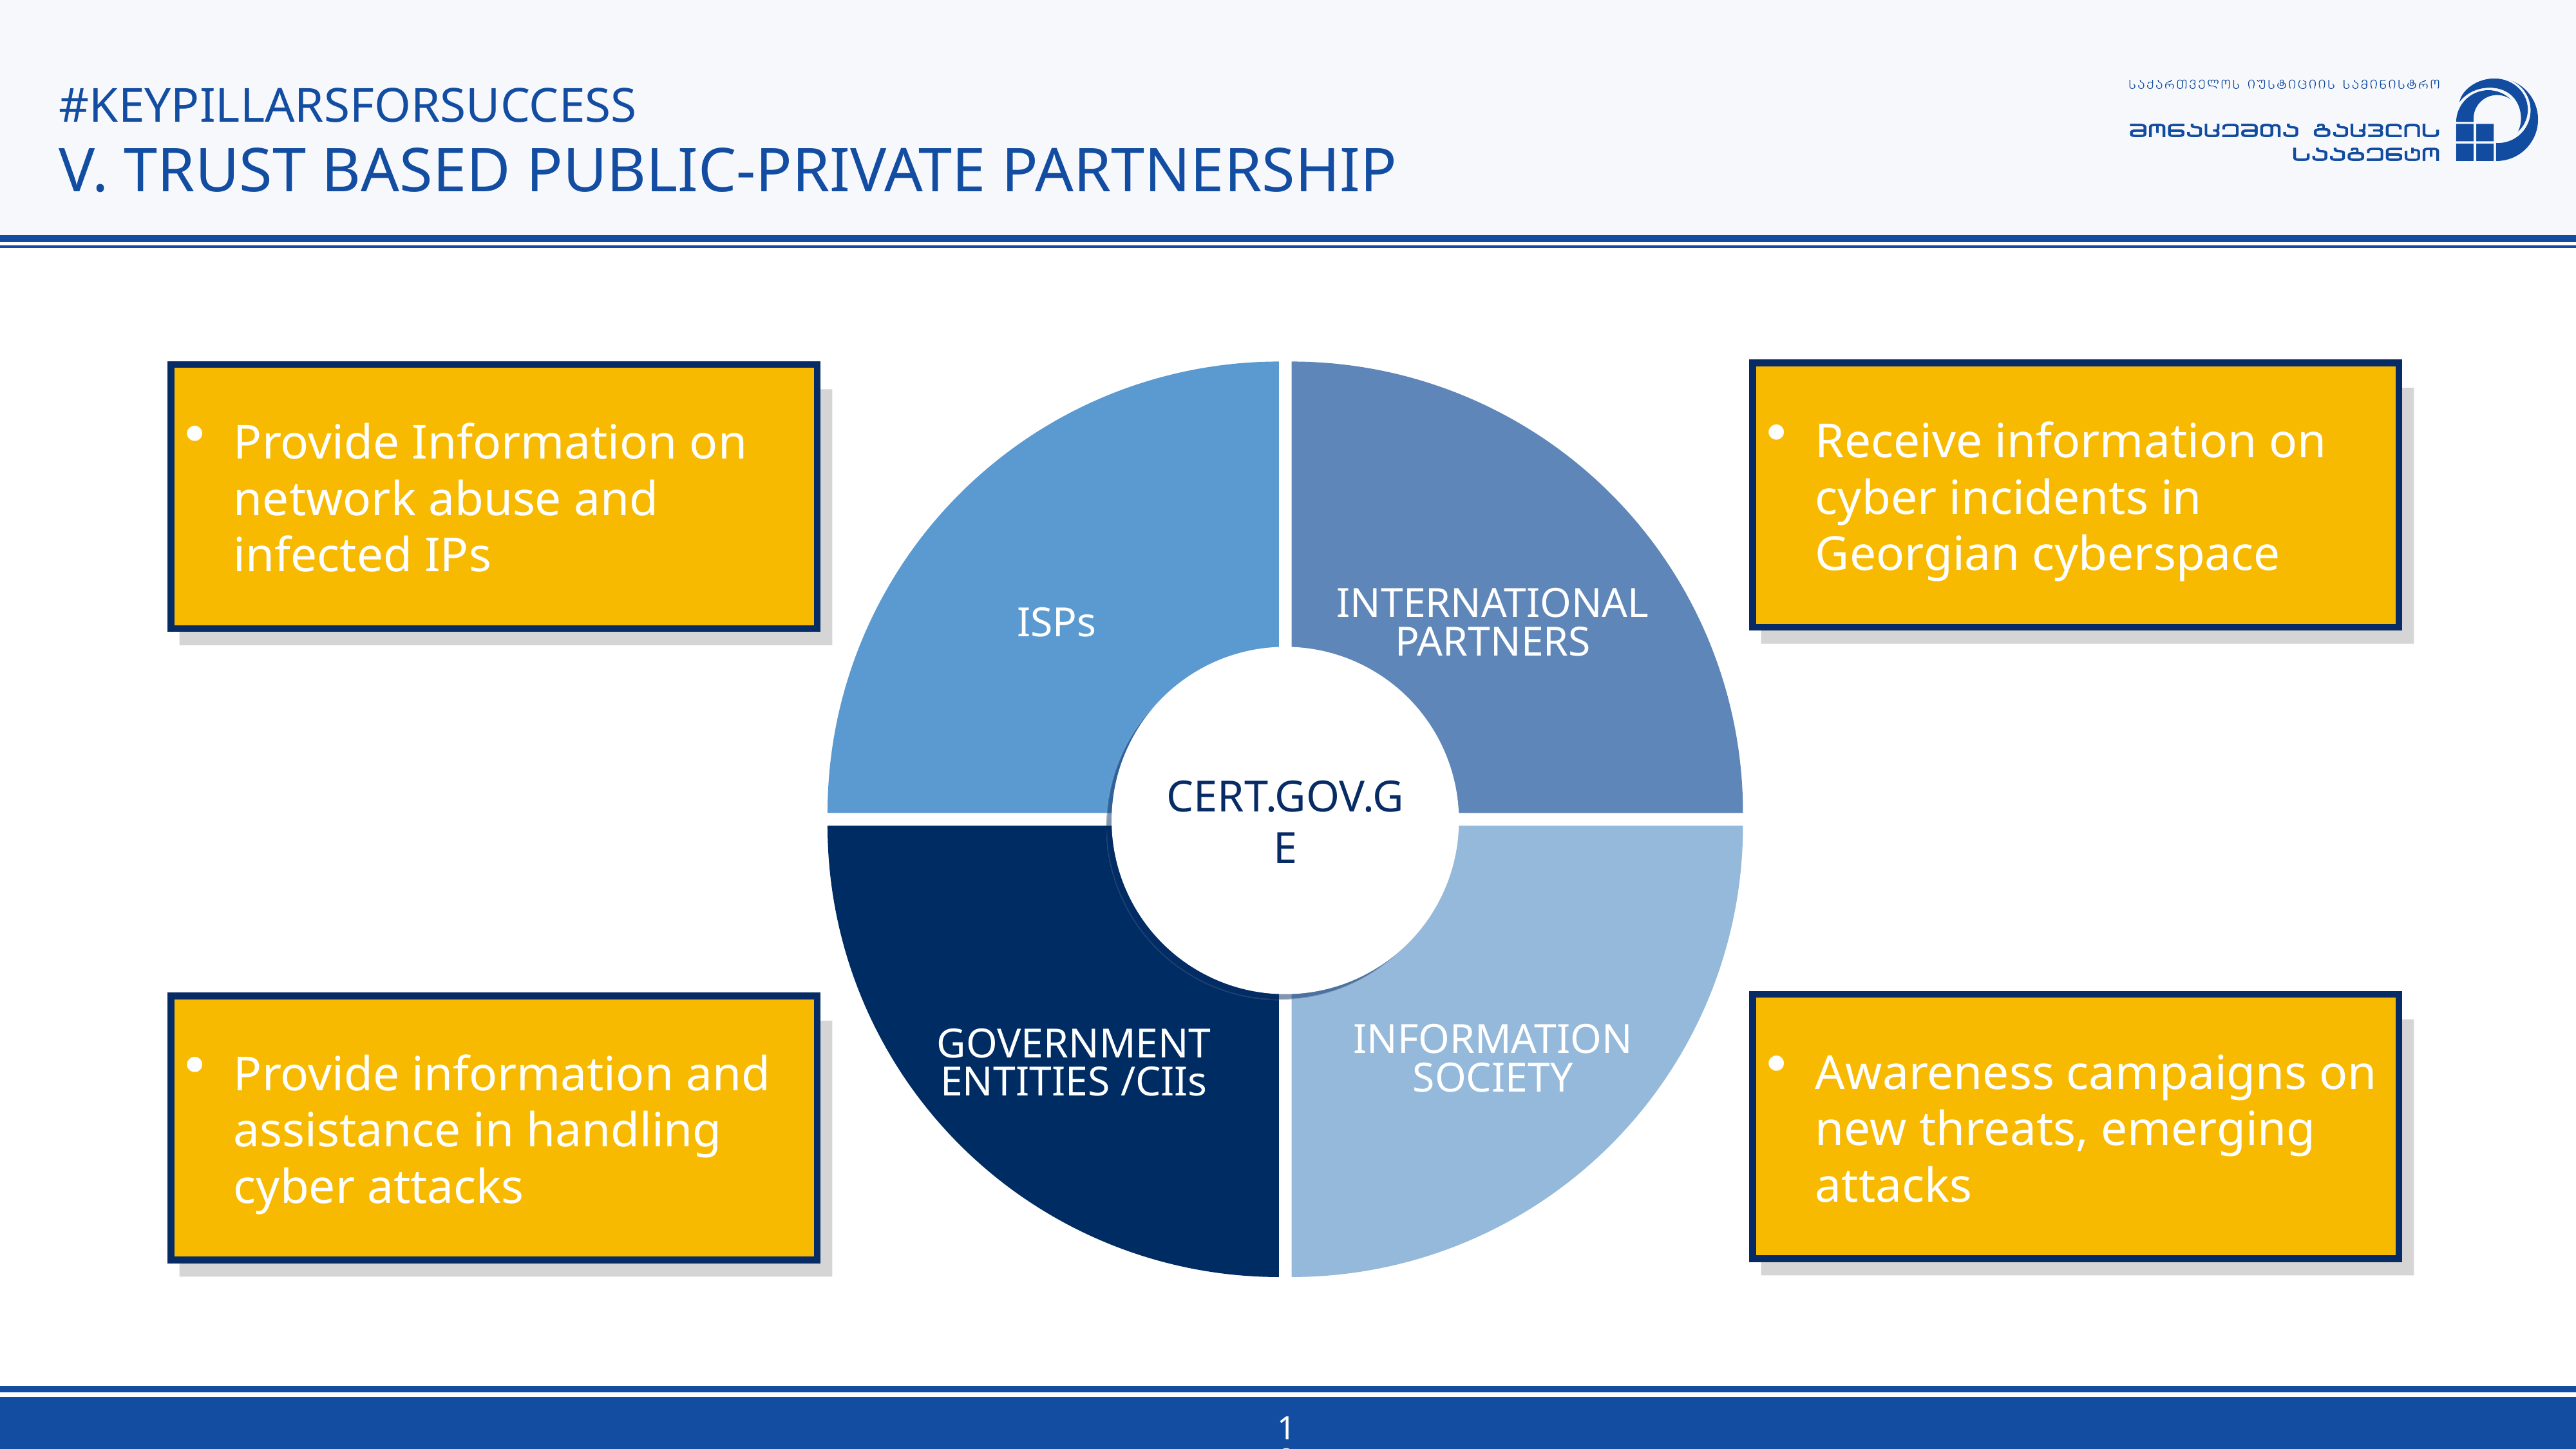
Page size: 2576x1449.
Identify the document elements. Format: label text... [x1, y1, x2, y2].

slide_number 10 [1271, 1401, 1310, 1446]
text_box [171, 996, 833, 1277]
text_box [1752, 994, 2414, 1276]
title #keypillarsforsuccess V. Trust based Public-Private Partnership [53, 18, 1537, 261]
chart [819, 354, 1752, 1287]
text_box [171, 364, 833, 646]
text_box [1752, 363, 2414, 644]
picture [2119, 67, 2546, 171]
